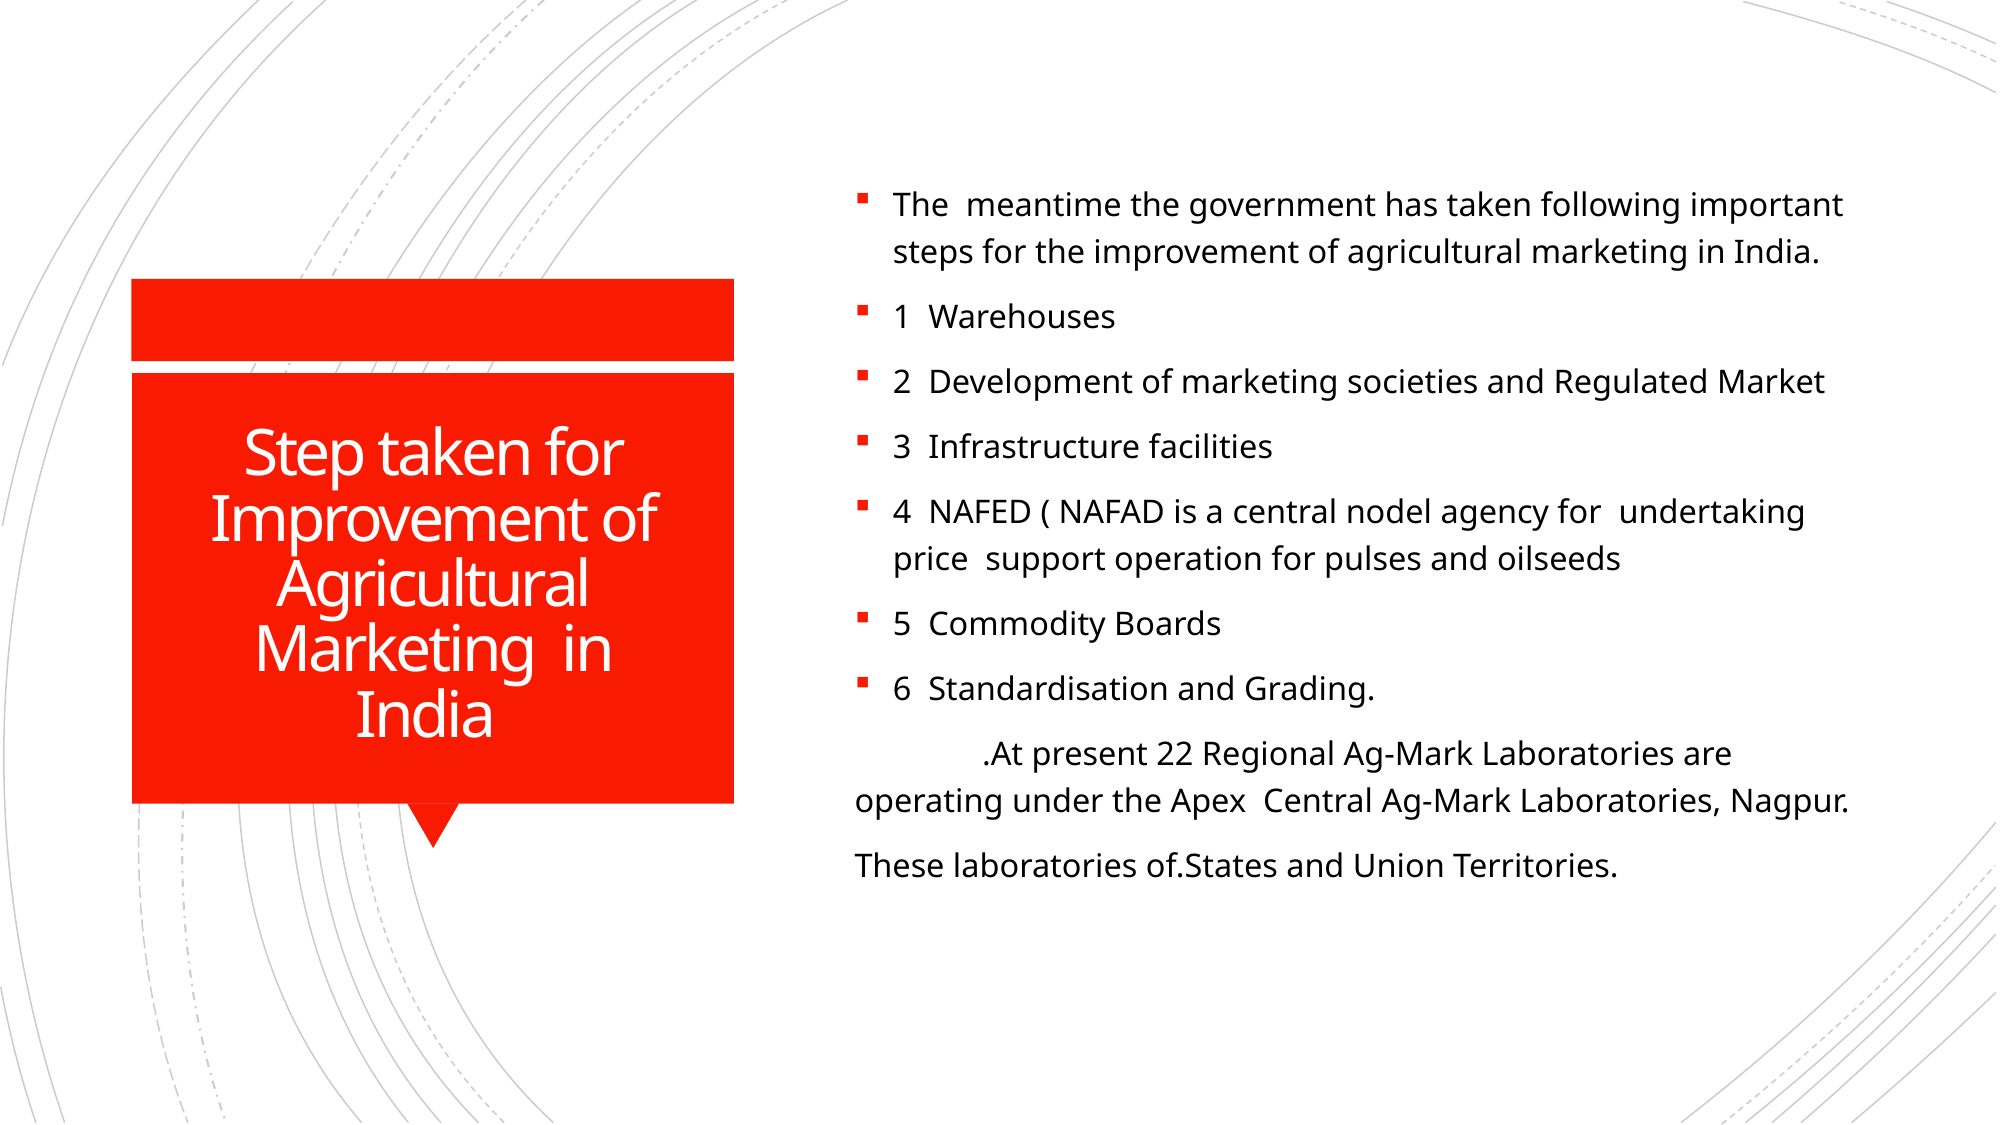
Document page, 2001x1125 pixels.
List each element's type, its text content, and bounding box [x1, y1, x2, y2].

list The meantime the government has taken following important steps for the improvement of agricultural marketing in India. 1 Warehouses 2 Development of marketing societies and Regulated Market 3 Infrastructure facilities 4 NAFED ( NAFAD is a central nodel agency for undertaking price support operation for pulses and oilseeds 5 Commodity Boards 6 Standardisation and Grading. .At present 22 Regional Ag-Mark Laboratories are operating under the Apex Central Ag-Mark Laboratories, Nagpur. These laboratories of.States and Union Territories. [839, 131, 1871, 993]
title Step taken for Improvement of Agricultural Marketing in India [145, 385, 720, 789]
